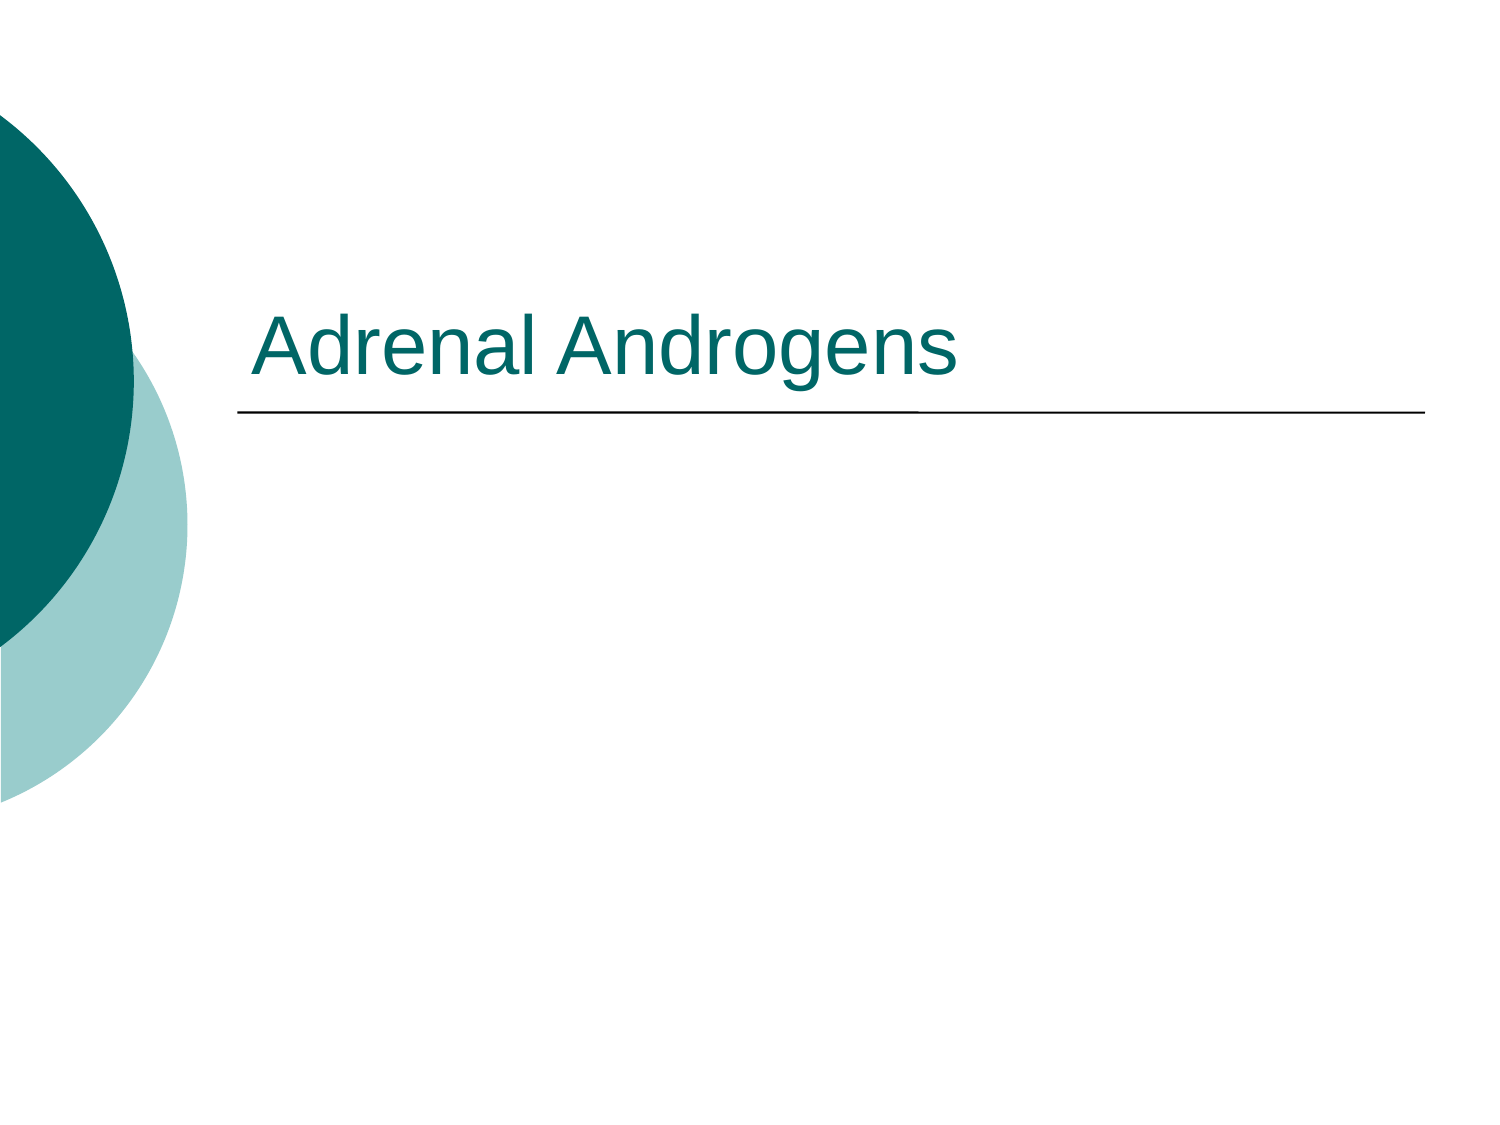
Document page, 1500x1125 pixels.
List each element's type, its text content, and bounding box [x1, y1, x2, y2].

title Adrenal Androgens [236, 161, 1425, 399]
